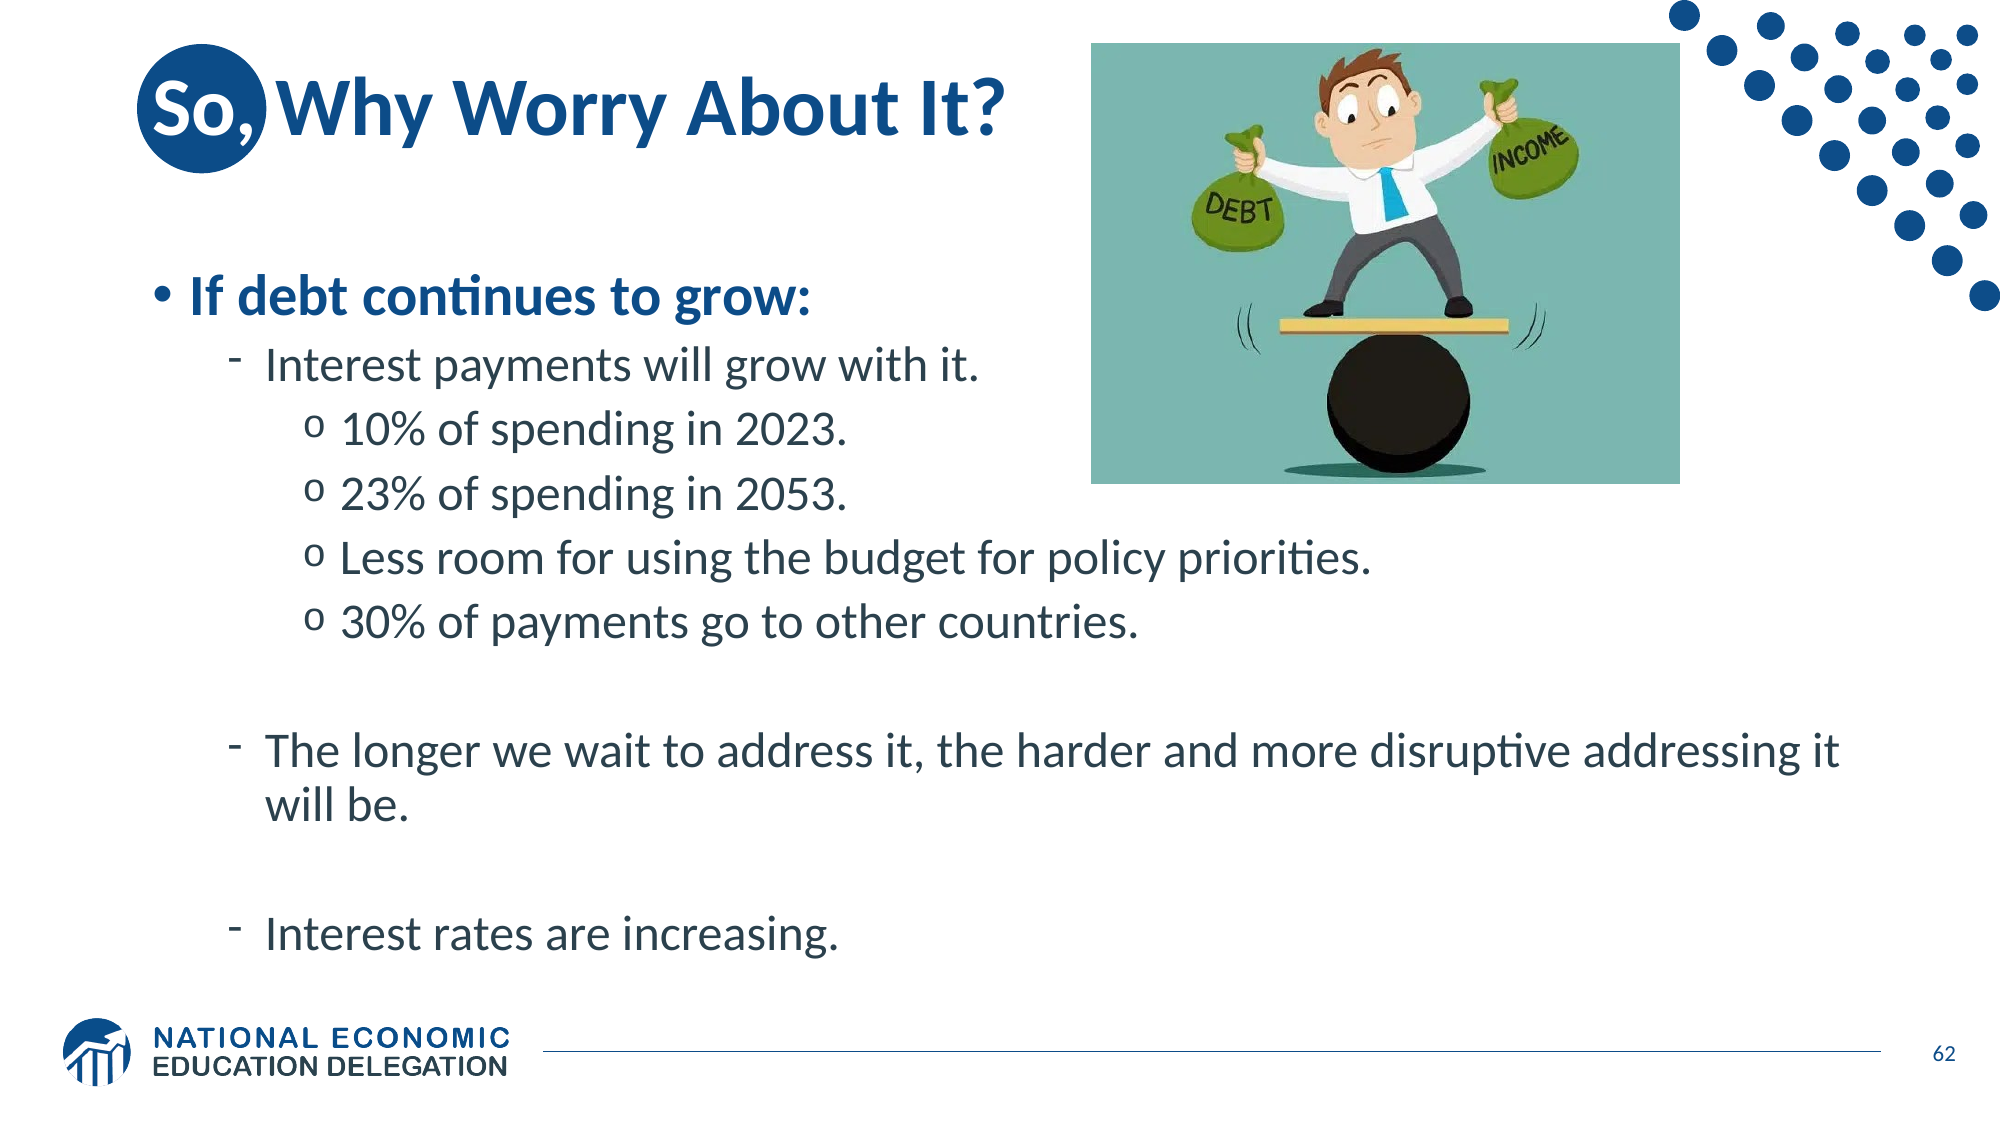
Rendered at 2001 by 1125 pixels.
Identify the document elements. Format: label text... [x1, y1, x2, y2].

picture [55, 1013, 520, 1091]
slide_number 62 [1521, 1022, 1972, 1082]
picture [1091, 43, 1680, 484]
title So, Why Worry About It? [137, 0, 1863, 218]
list If debt continues to grow: Interest payments will grow with it. 10% of spending in 2023. 23% of spending in 2053. Less room for using the budget for policy priorities. 30% of payments go to other countries. The longer we wait to address it, the harder and more disruptive addressing it will be. Interest rates are increasing. [137, 257, 1863, 972]
